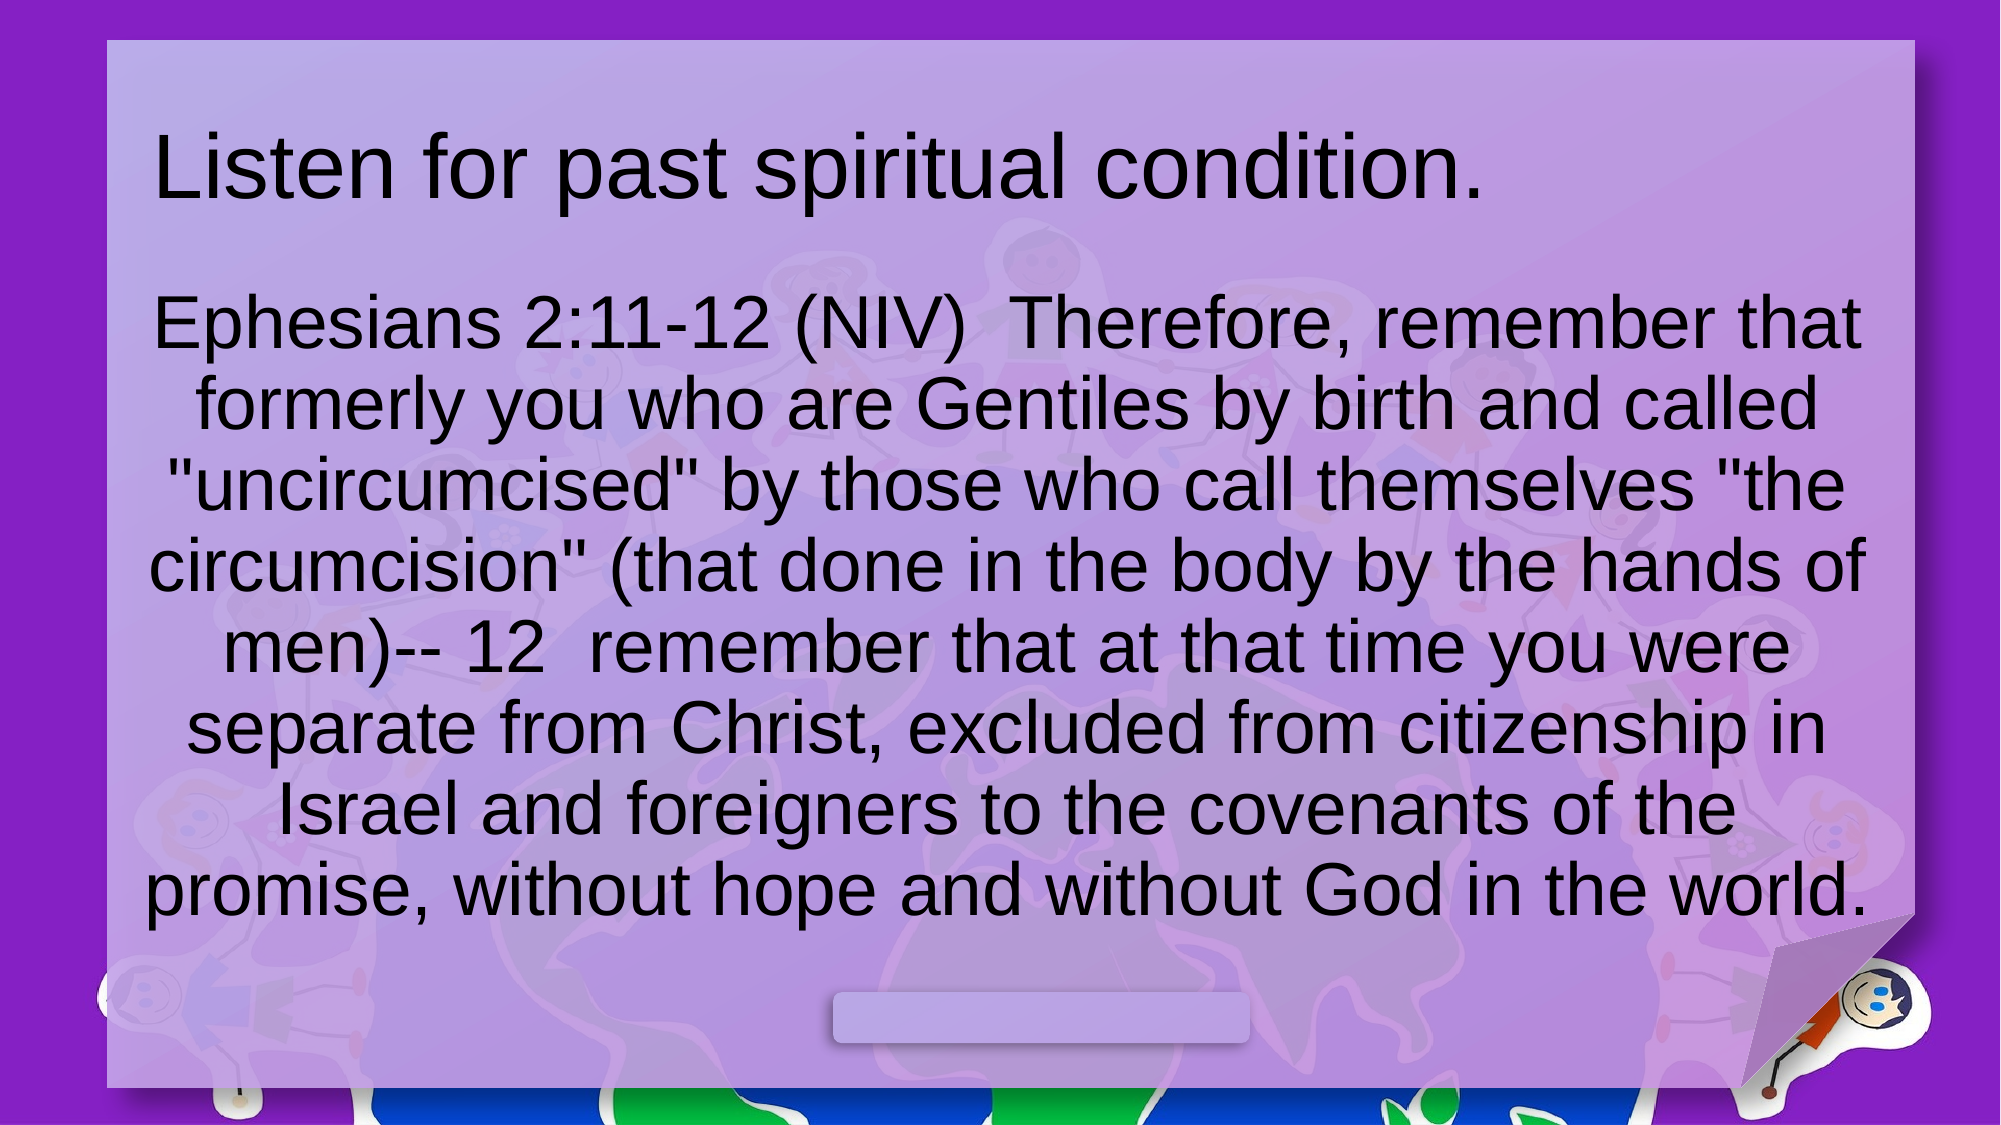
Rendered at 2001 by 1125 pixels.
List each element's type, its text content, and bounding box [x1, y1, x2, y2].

title Listen for past spiritual condition. [137, 59, 1863, 276]
picture [0, 0, 2001, 1125]
list Ephesians 2:11-12 (NIV) Therefore, remember that formerly you who are Gentiles by birth and called "uncircumcised" by those who call themselves "the circumcision" (that done in the body by the hands of men)-- 12 remember that at that time you were separate from Christ, excluded from citizenship in Israel and foreigners to the covenants of the promise, without hope and without God in the world. [127, 276, 1889, 991]
